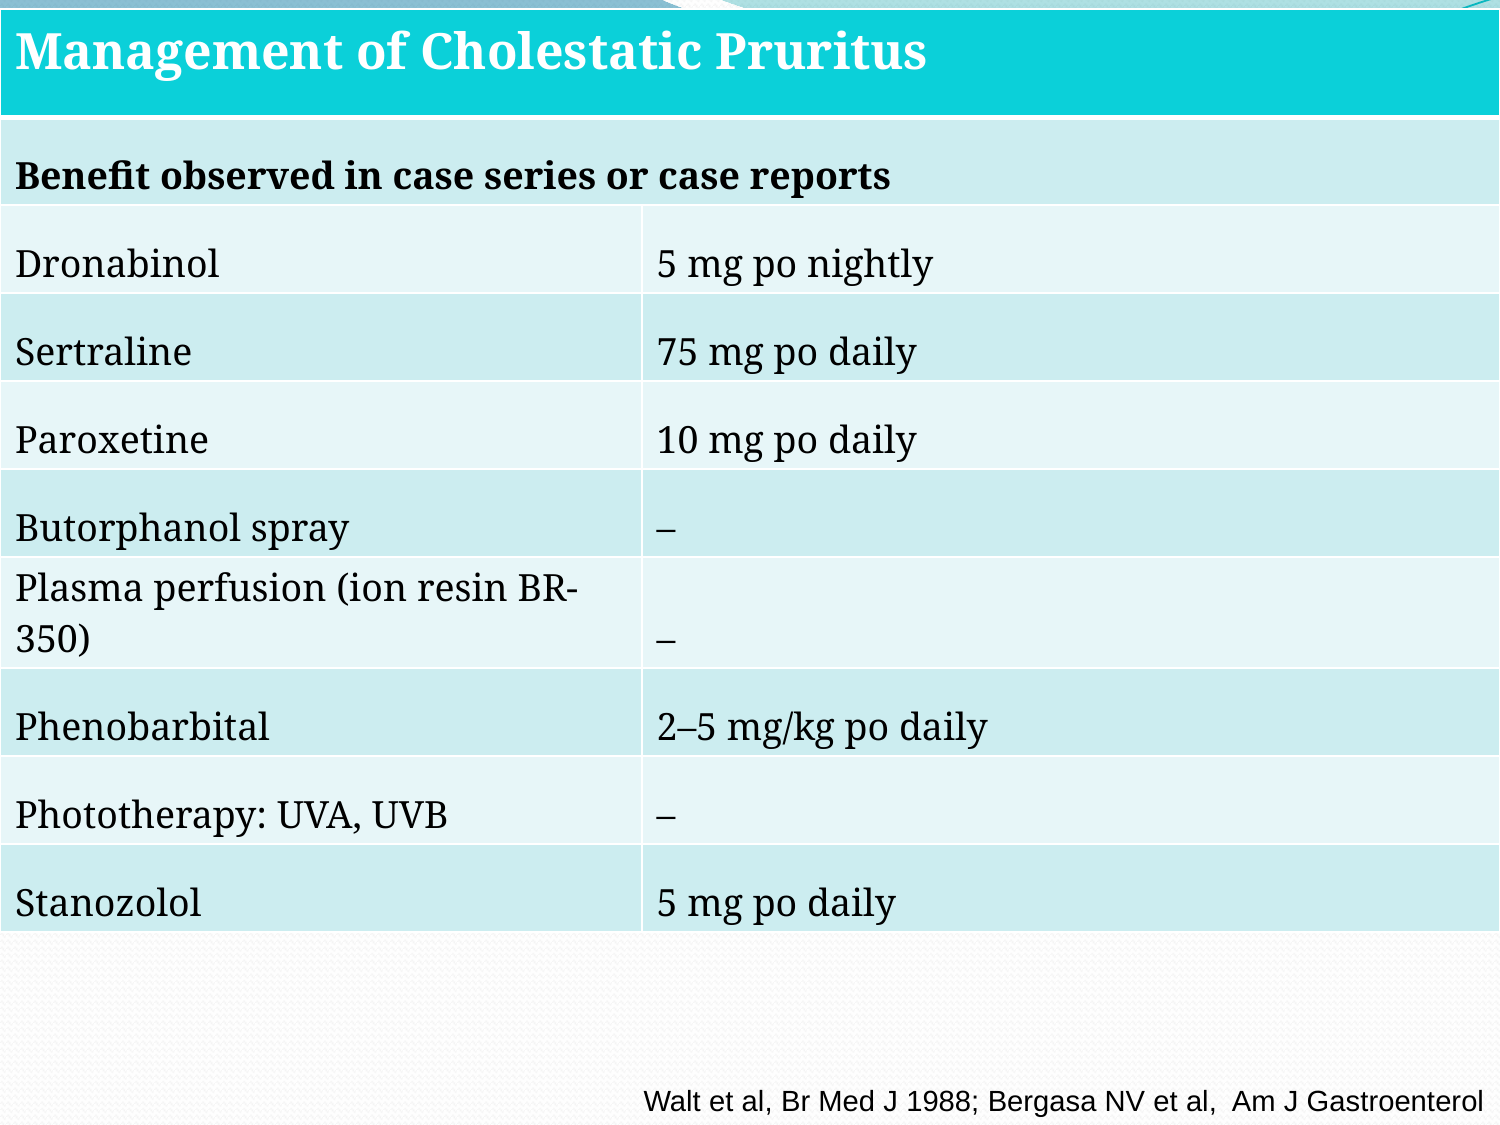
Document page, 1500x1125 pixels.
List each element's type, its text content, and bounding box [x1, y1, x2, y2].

table_cell – [643, 558, 1499, 667]
table_cell Dronabinol [1, 206, 641, 292]
table_cell Sertraline [1, 294, 641, 380]
table_header Management of Cholestatic Pruritus [1, 10, 1499, 115]
table_cell – [643, 470, 1499, 556]
table_cell 5 mg po nightly [643, 206, 1499, 292]
table_cell 2–5 mg/kg po daily [643, 669, 1499, 755]
table_cell Paroxetine [1, 382, 641, 468]
table_cell Plasma perfusion (ion resin BR-350) [1, 558, 641, 667]
table_cell Butorphanol spray [1, 470, 641, 556]
table_cell 75 mg po daily [643, 294, 1499, 380]
table_cell – [643, 757, 1499, 843]
table_cell Phenobarbital [1, 669, 641, 755]
table_cell 10 mg po daily [643, 382, 1499, 468]
text_box Walt et al, Br Med J 1988; Bergasa NV et al, Am J Gastroenterol 2001 [555, 1074, 1500, 1125]
table_cell Phototherapy: UVA, UVB [1, 757, 641, 843]
table_cell Stanozolol [1, 845, 641, 931]
table_cell Benefit observed in case series or case reports [1, 120, 1499, 204]
table_cell 5 mg po daily [643, 845, 1499, 931]
